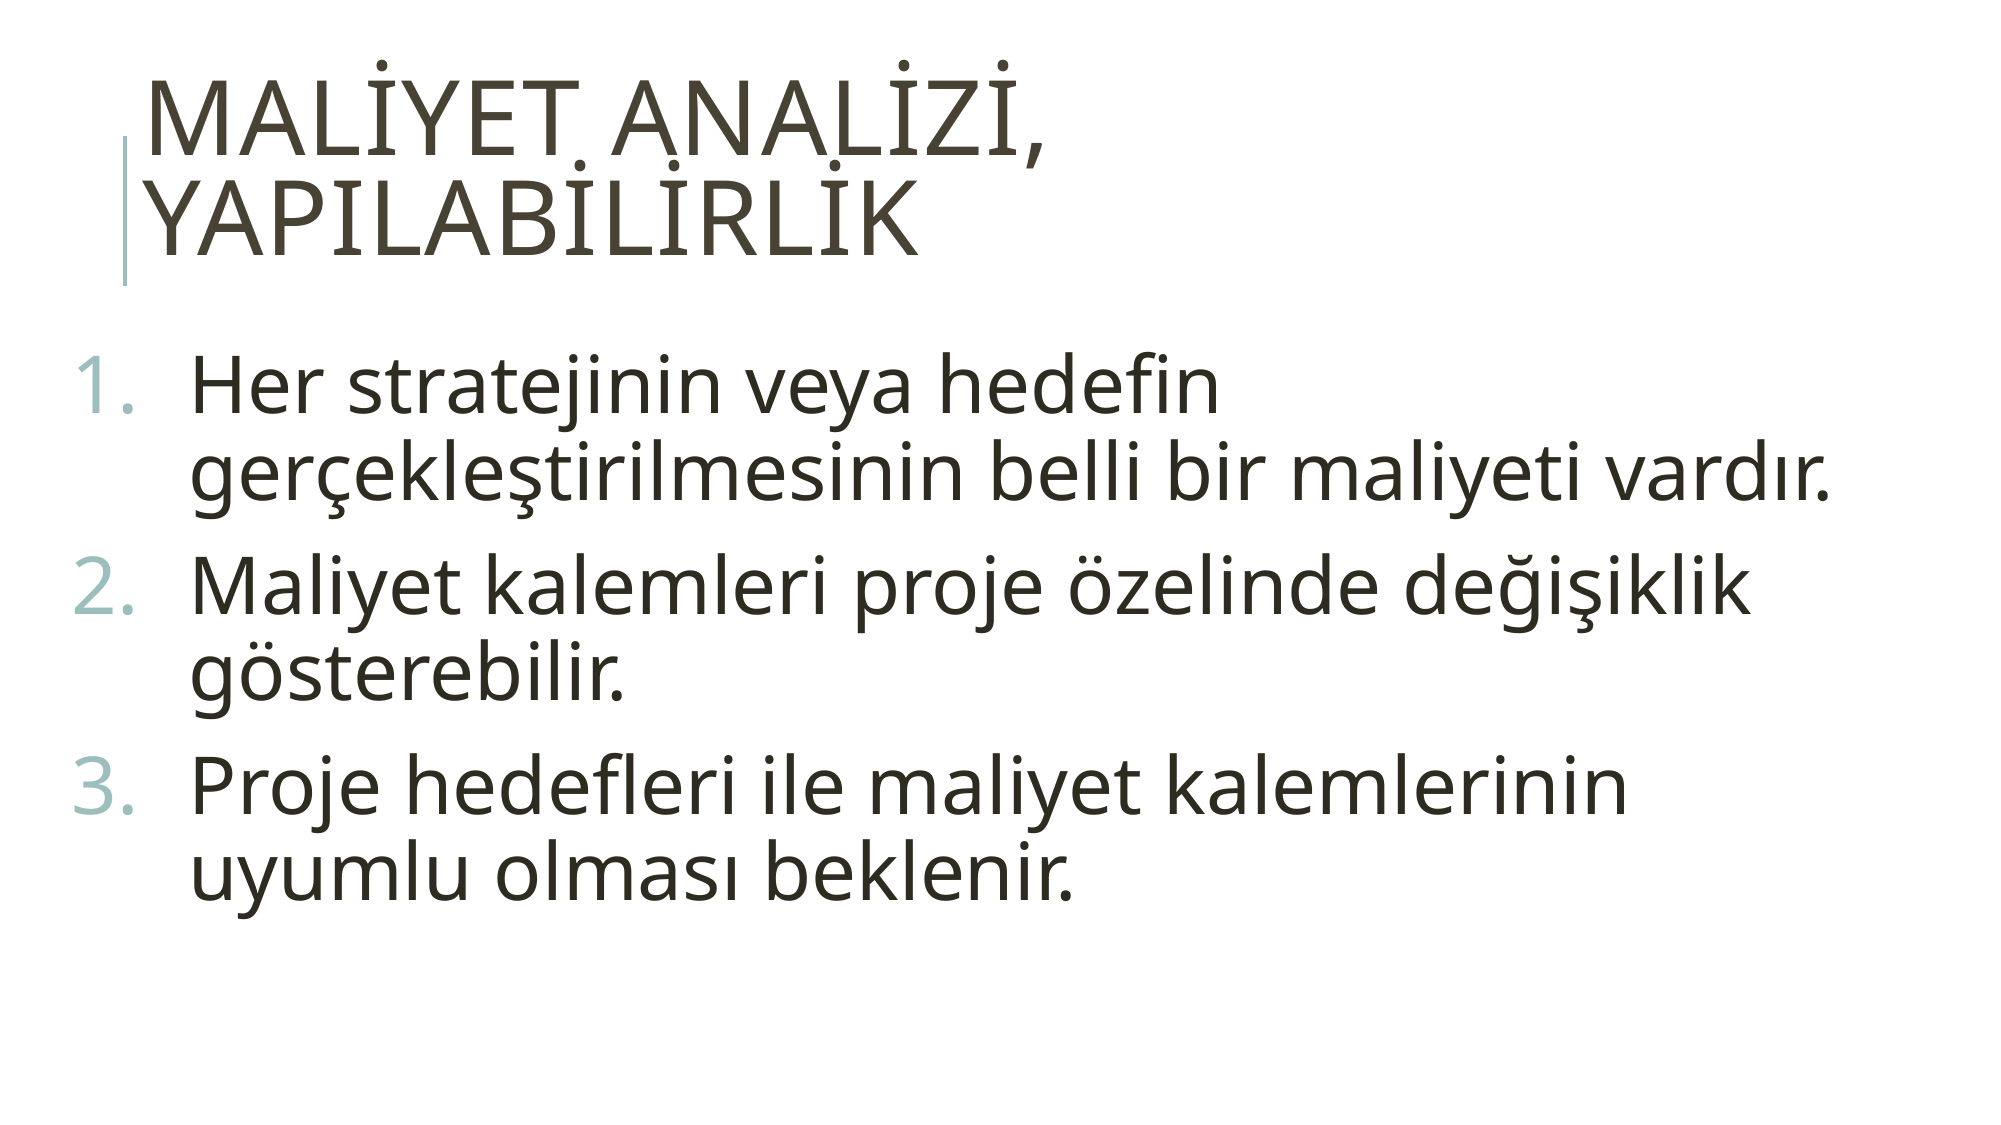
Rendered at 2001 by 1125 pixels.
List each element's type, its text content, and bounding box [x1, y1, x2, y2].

title Maliyet analizi, yapılabilirlik [127, 51, 1528, 299]
list Her stratejinin veya hedefin gerçekleştirilmesinin belli bir maliyeti vardır. Maliyet kalemleri proje özelinde değişiklik gösterebilir. Proje hedefleri ile maliyet kalemlerinin uyumlu olması beklenir. [63, 337, 1868, 998]
